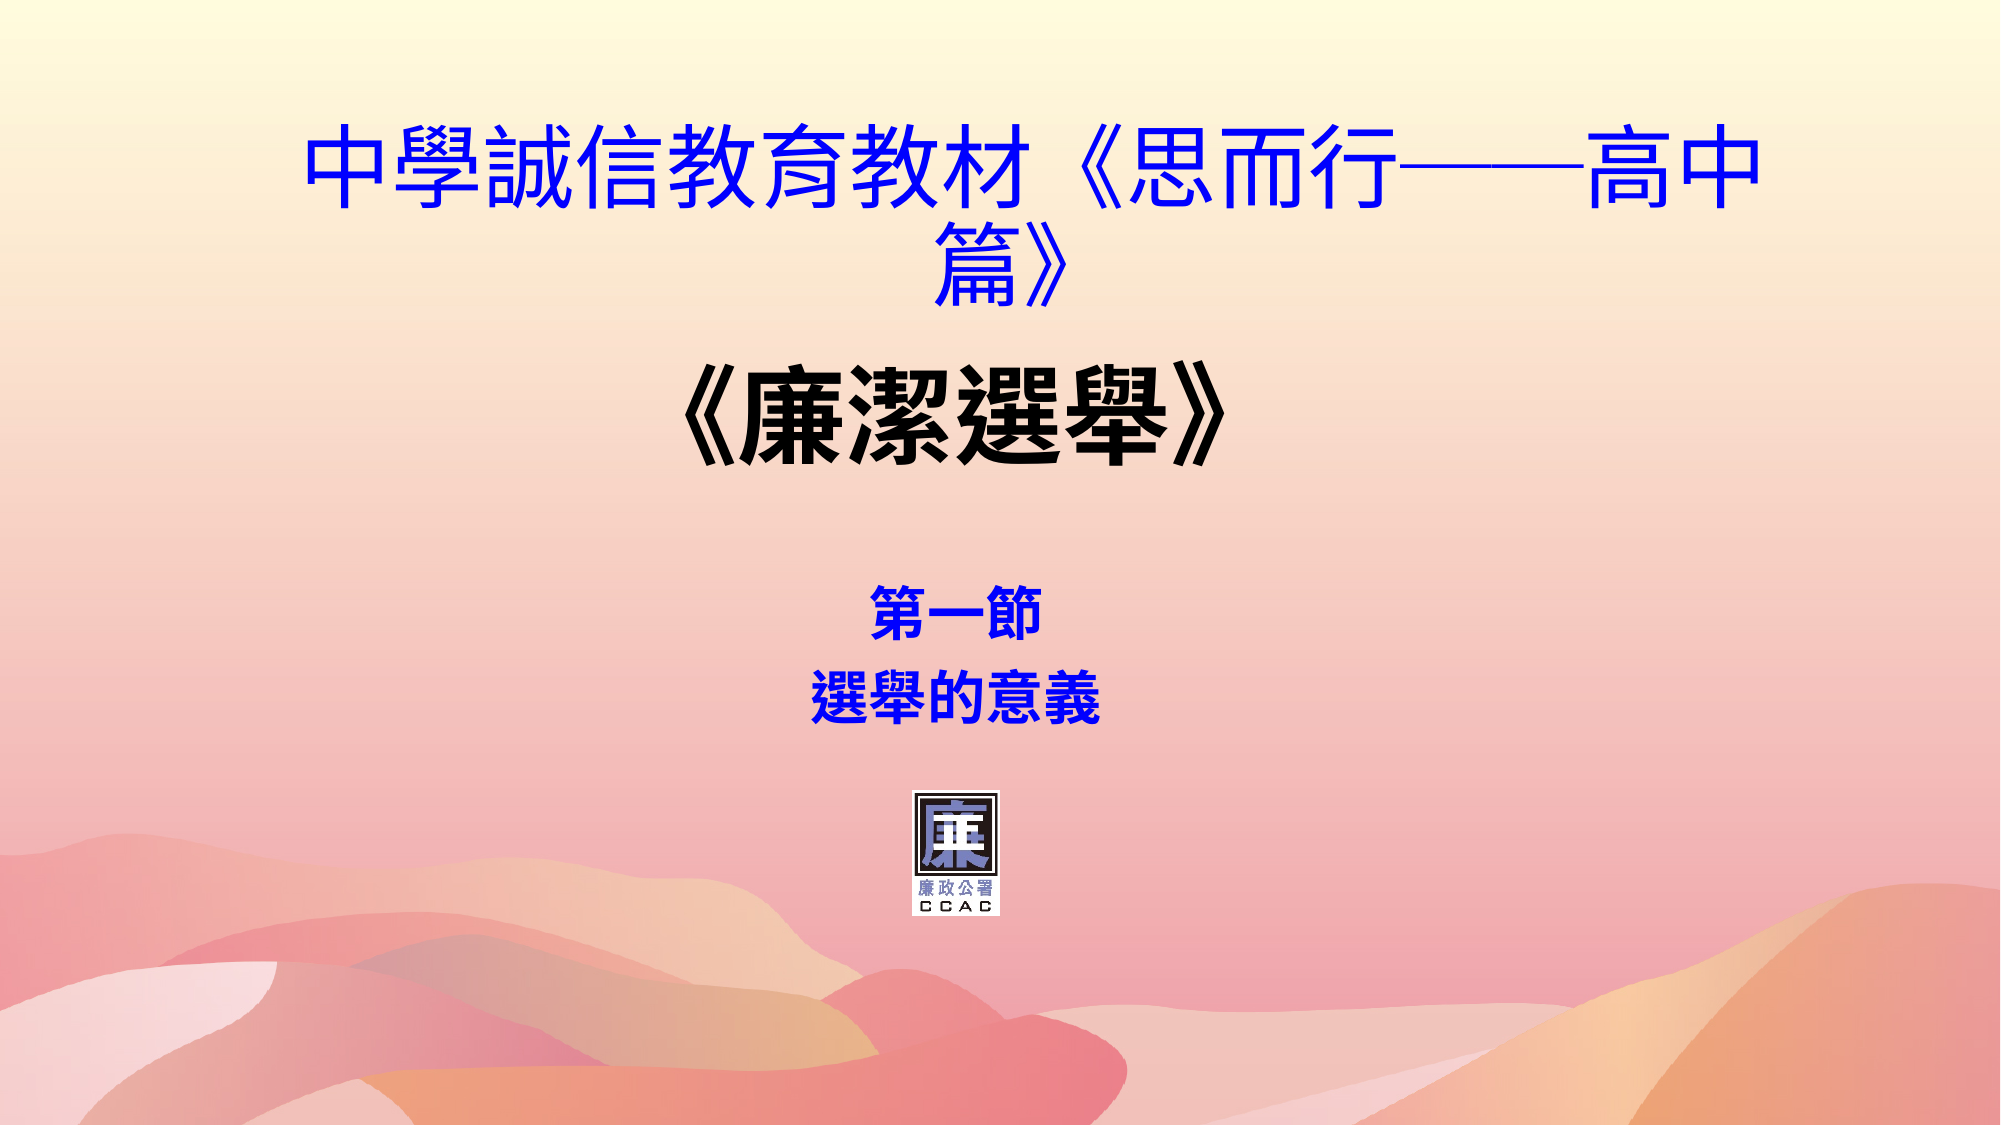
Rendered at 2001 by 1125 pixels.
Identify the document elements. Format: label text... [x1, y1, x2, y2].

picture [0, 0, 2001, 1125]
subtitle 《廉潔選舉》 第一節 選舉的意義 [387, 351, 1525, 906]
title 中學誠信教育教材《思而行──高中篇》 [234, 100, 1833, 342]
